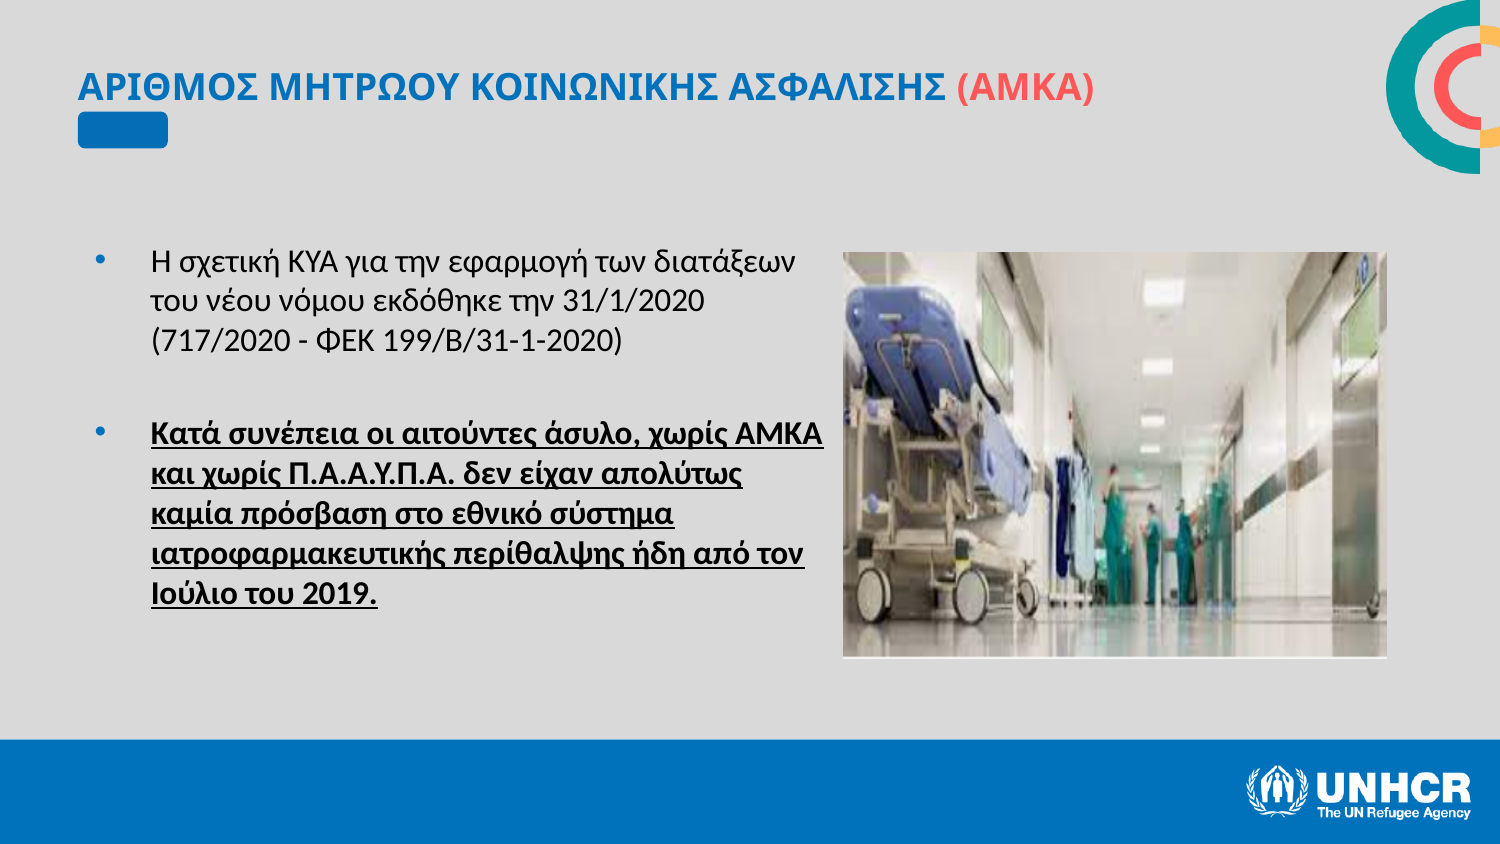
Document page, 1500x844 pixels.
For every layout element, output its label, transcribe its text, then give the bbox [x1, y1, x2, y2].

picture [843, 252, 1387, 660]
list H σχετική ΚΥΑ για την εφαρμογή των διατάξεων του νέου νόμου εκδόθηκε την 31/1/2020 (717/2020 - ΦΕΚ 199/Β/31-1-2020) Κατά συνέπεια οι αιτούντες άσυλο, χωρίς ΑΜΚΑ και χωρίς Π.Α.Α.Υ.Π.Α. δεν είχαν απολύτως καμία πρόσβαση στο εθνικό σύστημα ιατροφαρμακευτικής περίθαλψης ήδη από τον Ιούλιο του 2019. [79, 184, 844, 688]
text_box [1386, 0, 1500, 174]
picture [0, 739, 1500, 844]
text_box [77, 111, 168, 149]
text_box ΑΡΙΘΜΟΣ ΜΗΤΡΩΟΥ ΚΟΙΝΩΝΙΚΗΣ ΑΣΦΑΛΙΣΗΣ (ΑΜΚΑ) [77, 58, 1355, 109]
